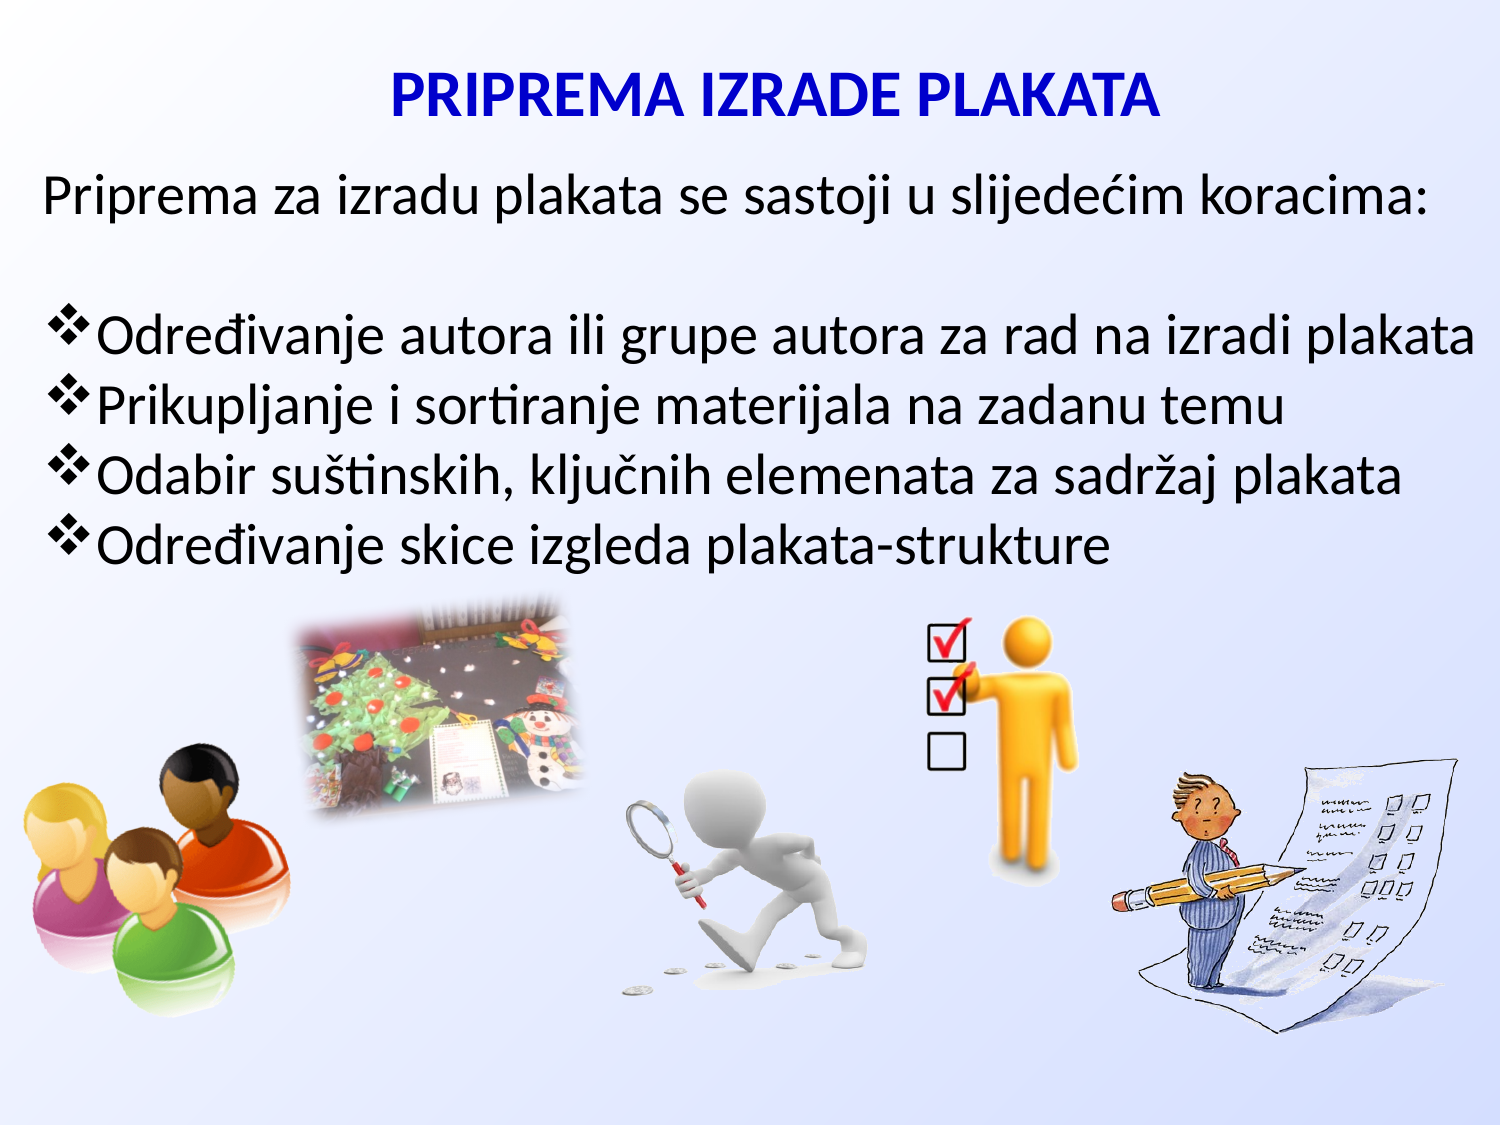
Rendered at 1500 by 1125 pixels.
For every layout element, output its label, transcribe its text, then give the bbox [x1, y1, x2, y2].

picture [2, 597, 585, 1046]
text_box PRIPREMA IZRADE PLAKATA [375, 42, 1177, 138]
text_box Priprema za izradu plakata se sastoji u slijedećim koracima: Određivanje autora ili grupe autora za rad na izradi plakata Prikupljanje i sortiranje materijala na zadanu temu Odabir suštinskih, ključnih elemenata za sadržaj plakata Određivanje skice izgleda plakata-strukture [28, 149, 1493, 654]
picture [619, 597, 1462, 1038]
